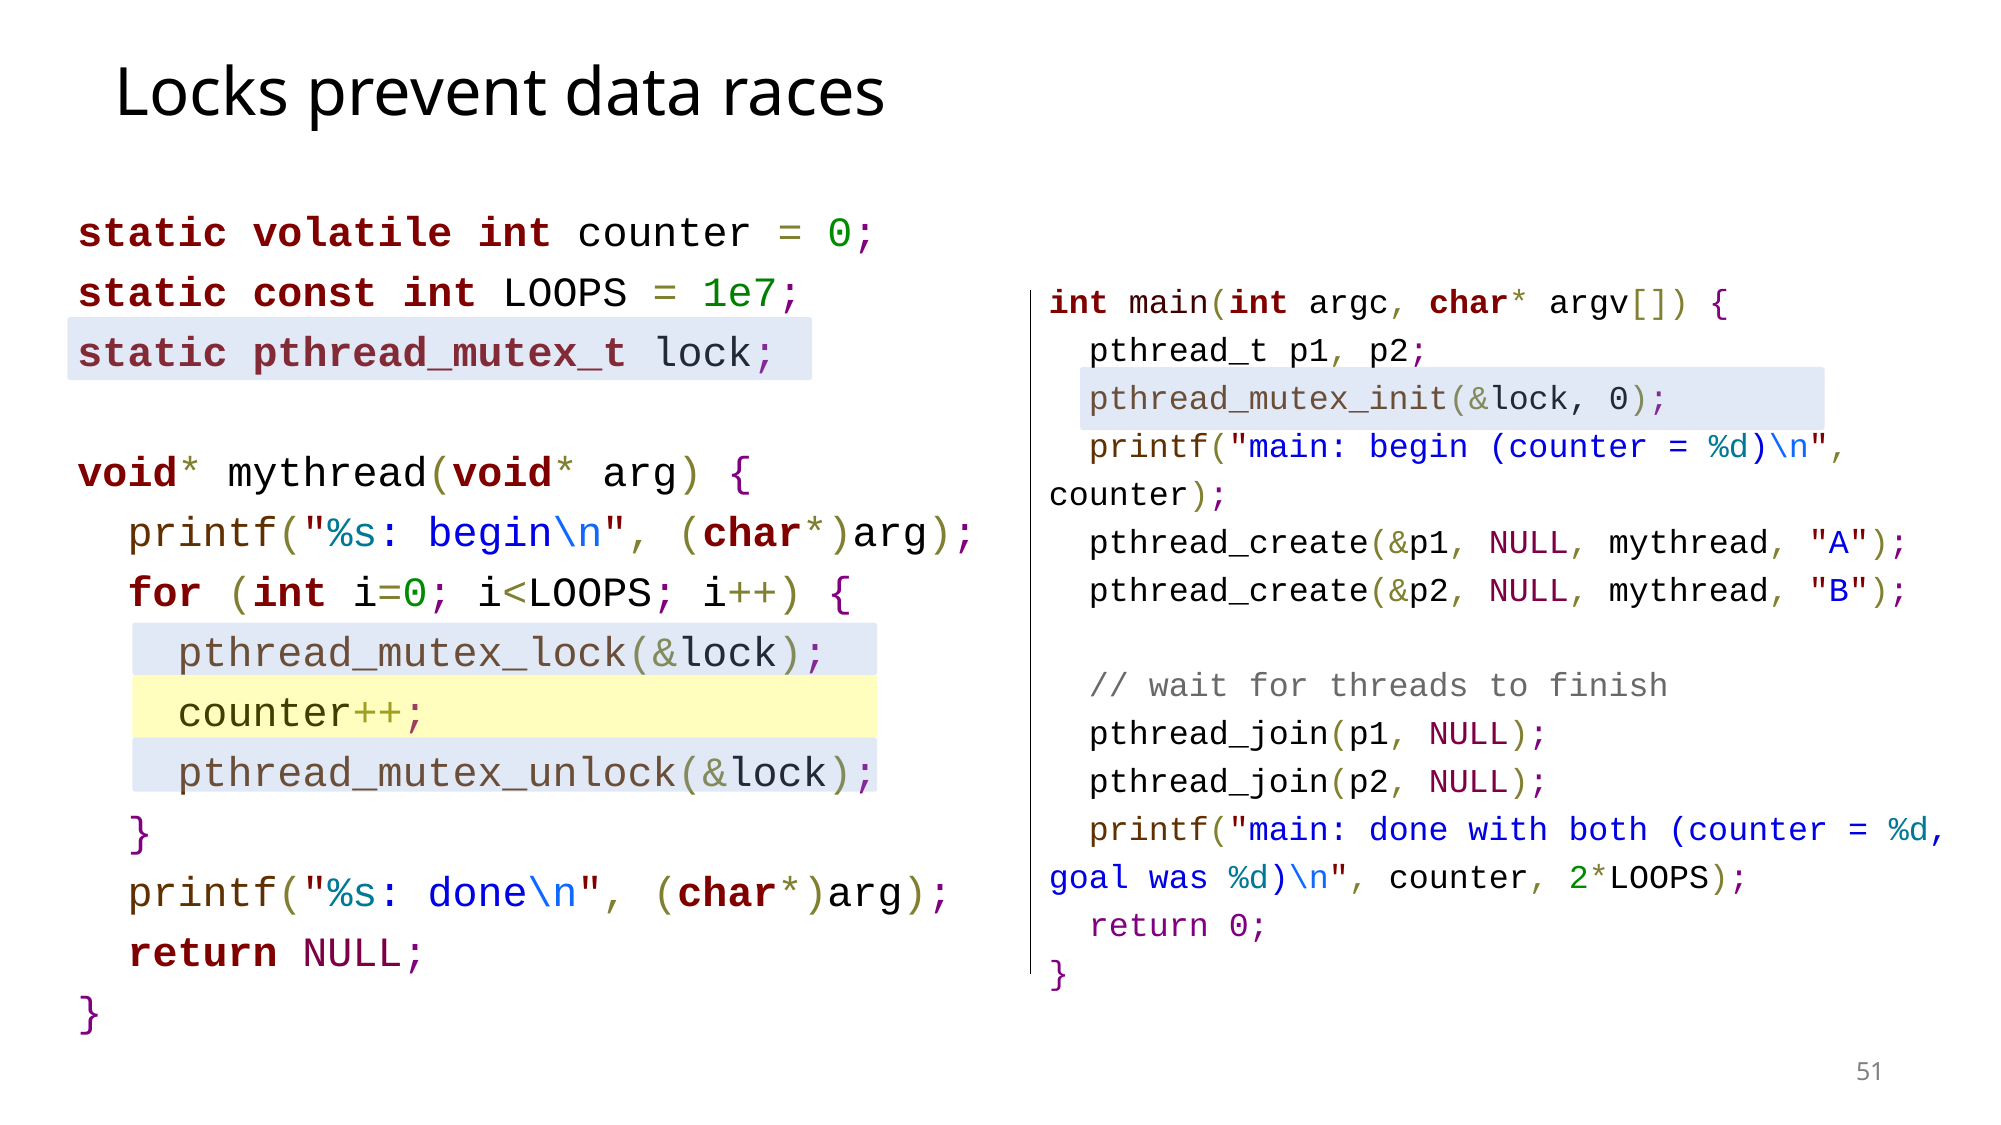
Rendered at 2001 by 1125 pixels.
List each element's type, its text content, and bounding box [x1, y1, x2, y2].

text_box [131, 673, 879, 739]
text_box [1078, 365, 1826, 432]
text_box [66, 316, 814, 382]
text_box [131, 737, 879, 793]
list static volatile int counter = 0; static const int LOOPS = 1e7; static pthread_mutex_t lock; void* mythread(void* arg) { printf("%s: begin\n", (char*)arg); for (int i=0; i<LOOPS; i++) { pthread_mutex_lock(&lock); counter++; pthread_mutex_unlock(&lock); } printf("%s: done\n", (char*)arg); return NULL; } [62, 187, 1027, 1013]
slide_number 51 [1749, 1042, 1900, 1103]
text_box [131, 621, 879, 675]
list int main(int argc, char* argv[]) { pthread_t p1, p2; pthread_mutex_init(&lock, 0); printf("main: begin (counter = %d)\n", counter); pthread_create(&p1, NULL, mythread, "A"); pthread_create(&p2, NULL, mythread, "B"); // wait for threads to finish pthread_join(p1, NULL); pthread_join(p2, NULL); printf("main: done with both (counter = %d, goal was %d)\n", counter, 2*LOOPS); return 0; } [1033, 264, 1980, 1013]
title Locks prevent data races [99, 37, 1900, 150]
